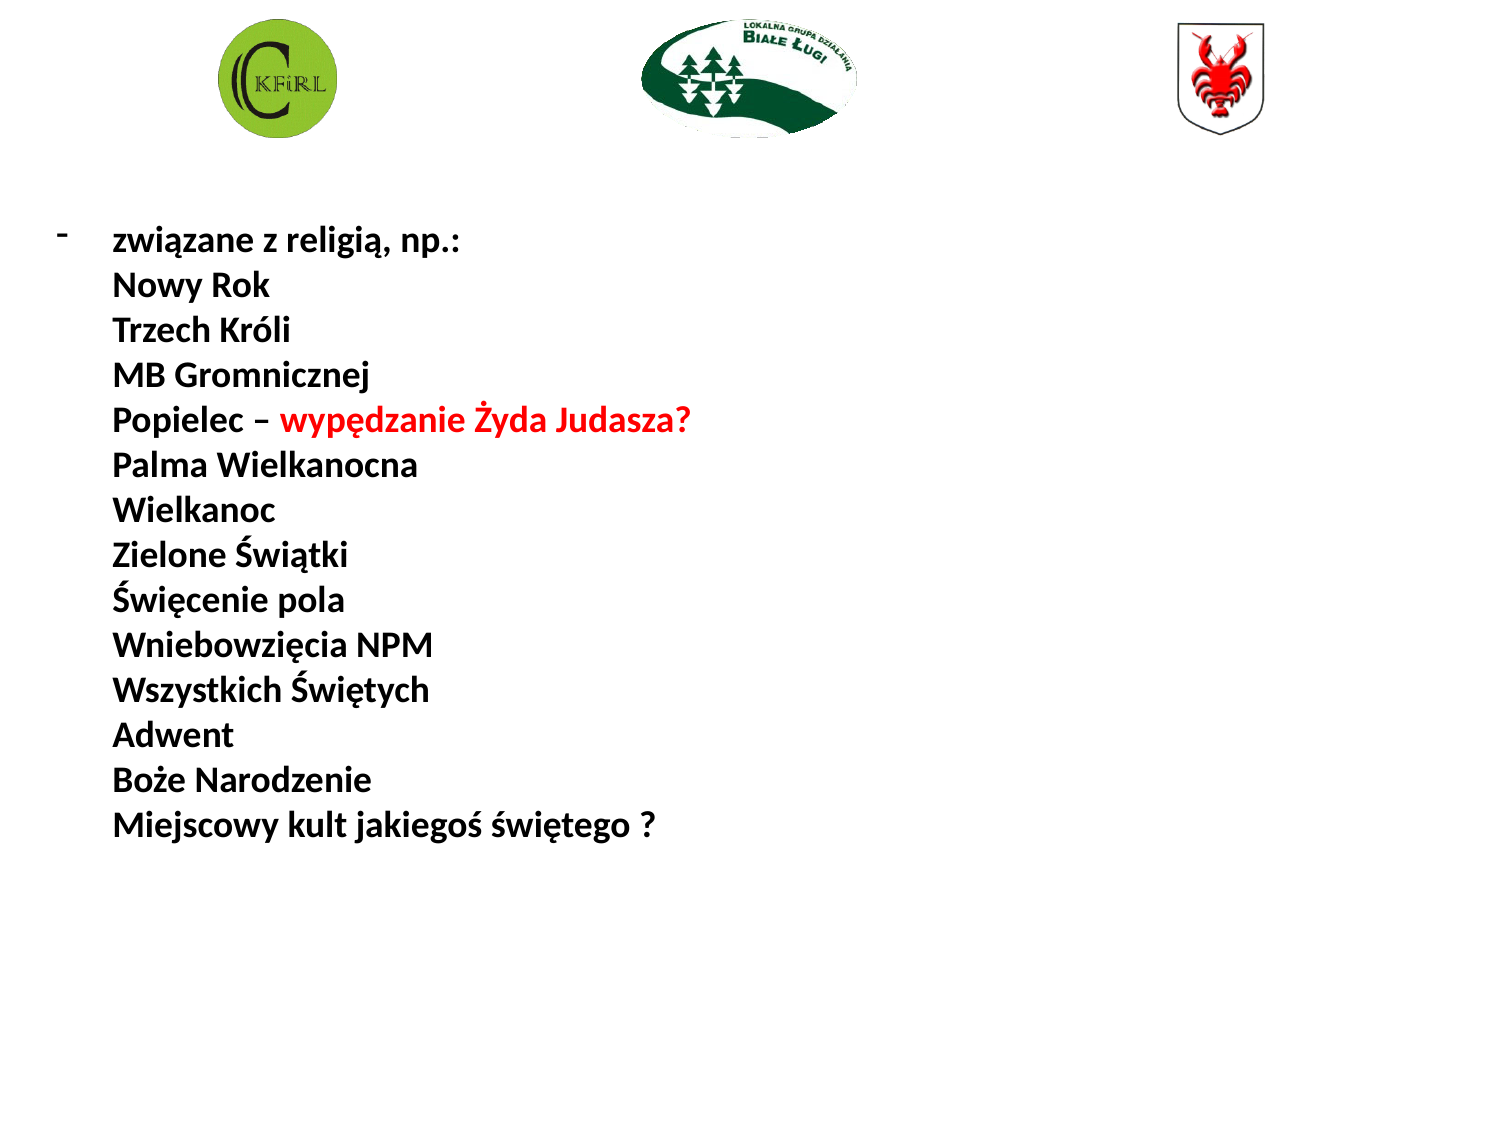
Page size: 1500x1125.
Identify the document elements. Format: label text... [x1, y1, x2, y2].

picture [218, 18, 337, 138]
text_box związane z religią, np.: Nowy Rok Trzech Króli MB Gromnicznej Popielec – wypędzanie Żyda Judasza? Palma Wielkanocna Wielkanoc Zielone Świątki Święcenie pola Wniebowzięcia NPM Wszystkich Świętych Adwent Boże Narodzenie Miejscowy kult jakiegoś świętego ? [41, 208, 1459, 853]
picture [640, 18, 857, 138]
picture [1174, 18, 1268, 138]
